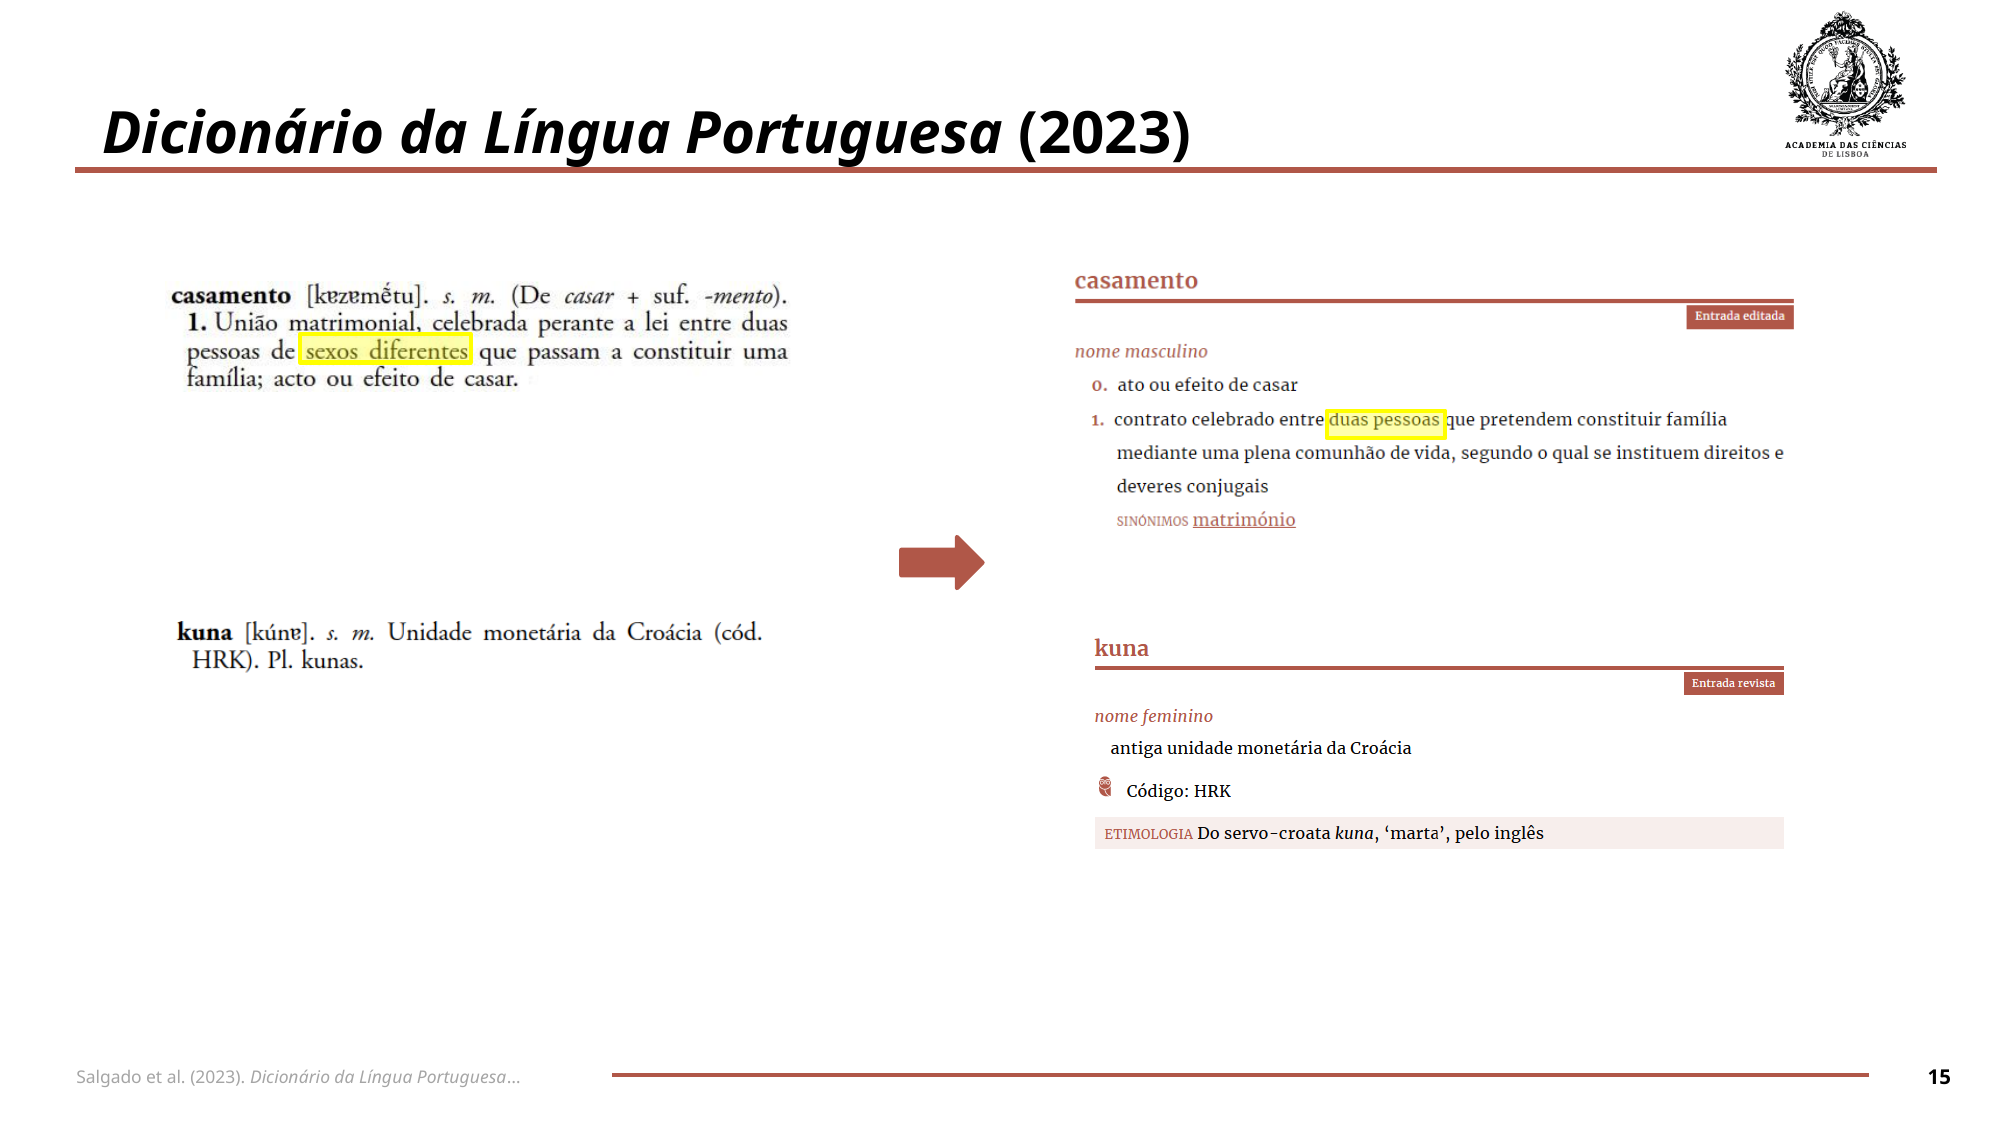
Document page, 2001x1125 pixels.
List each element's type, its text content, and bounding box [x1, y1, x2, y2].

text_box Dicionário da Língua Portuguesa (2023) [87, 87, 1588, 173]
text_box 15 [1923, 1062, 1975, 1092]
picture [1084, 621, 1790, 856]
text_box [901, 536, 983, 589]
text_box Salgado et al. (2023). Dicionário da Língua Portuguesa… [74, 1065, 585, 1088]
picture [1752, 0, 1938, 167]
picture [169, 621, 772, 676]
picture [165, 281, 803, 392]
picture [1066, 254, 1797, 529]
